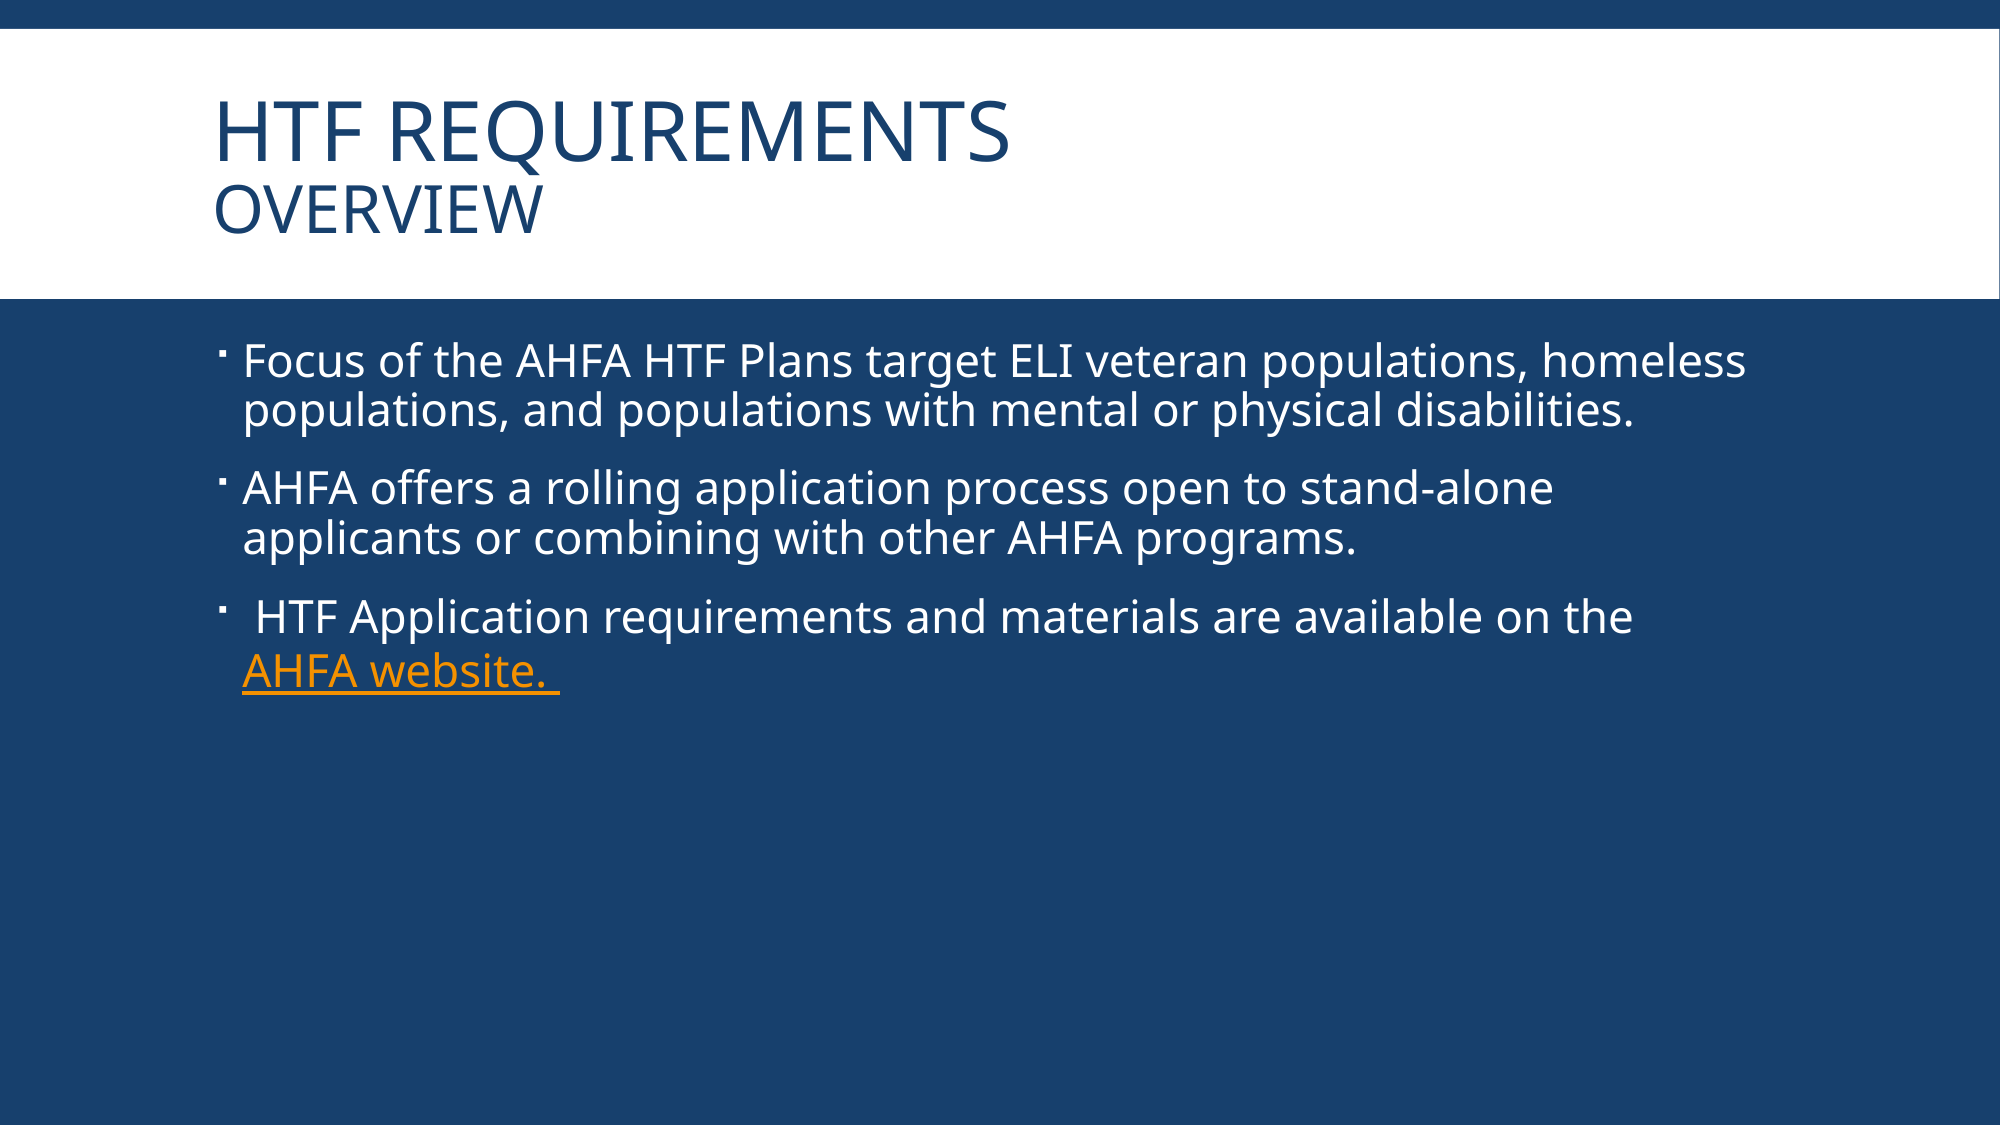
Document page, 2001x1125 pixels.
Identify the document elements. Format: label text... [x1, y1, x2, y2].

title Htf requirements overview [197, 46, 1803, 295]
list Focus of the AHFA HTF Plans target ELI veteran populations, homeless populations, and populations with mental or physical disabilities. AHFA offers a rolling application process open to stand-alone applicants or combining with other AHFA programs. HTF Application requirements and materials are available on the AHFA website. [197, 329, 1803, 1020]
